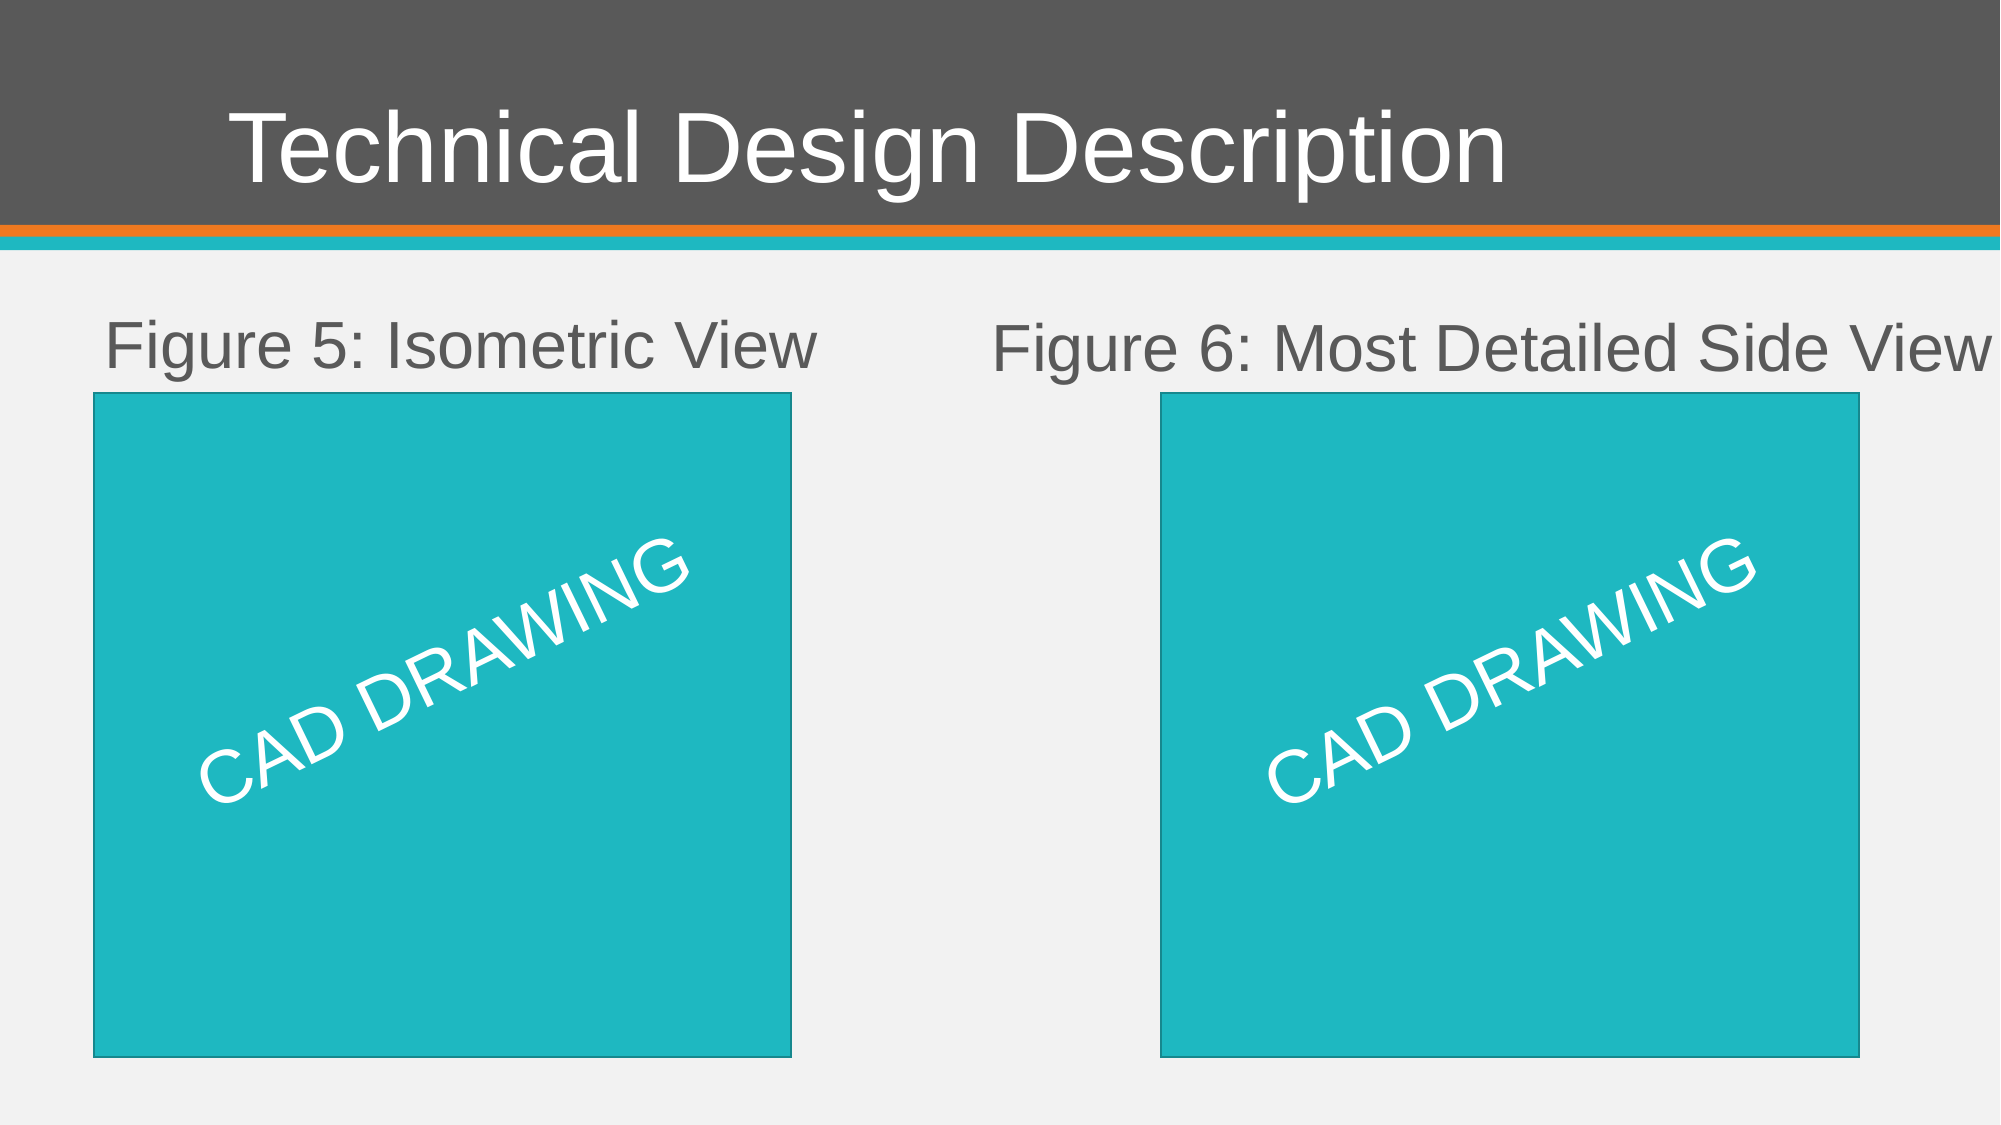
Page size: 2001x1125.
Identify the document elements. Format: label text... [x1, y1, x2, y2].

text_box CAD DRAWING [104, 467, 781, 869]
text_box CAD DRAWING [1171, 467, 1848, 869]
title Technical Design Description [212, 41, 1788, 212]
text_box Figure 5: Isometric View [76, 293, 847, 389]
text_box [93, 392, 792, 1058]
text_box Figure 6: Most Detailed Side View [939, 297, 2000, 392]
text_box [1160, 392, 1860, 1058]
